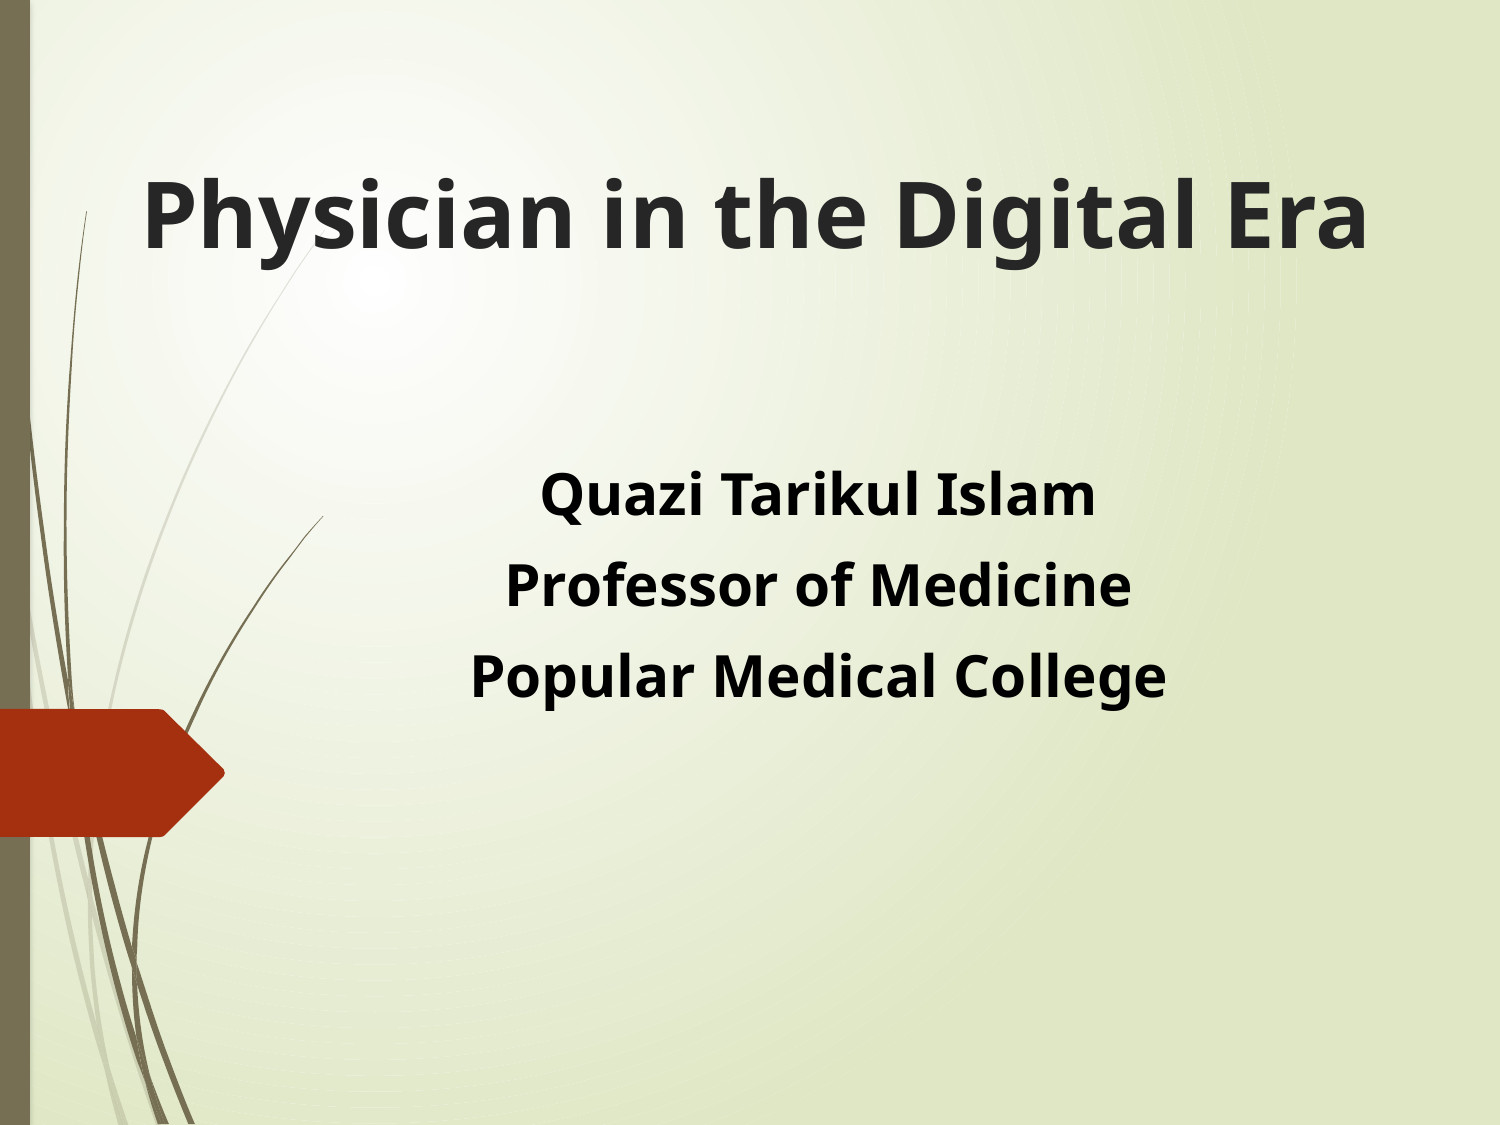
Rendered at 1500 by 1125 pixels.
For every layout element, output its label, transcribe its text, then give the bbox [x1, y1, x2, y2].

title Physician in the Digital Era [125, 50, 1463, 275]
subtitle Quazi Tarikul Islam Professor of Medicine Popular Medical College [399, 450, 1238, 763]
